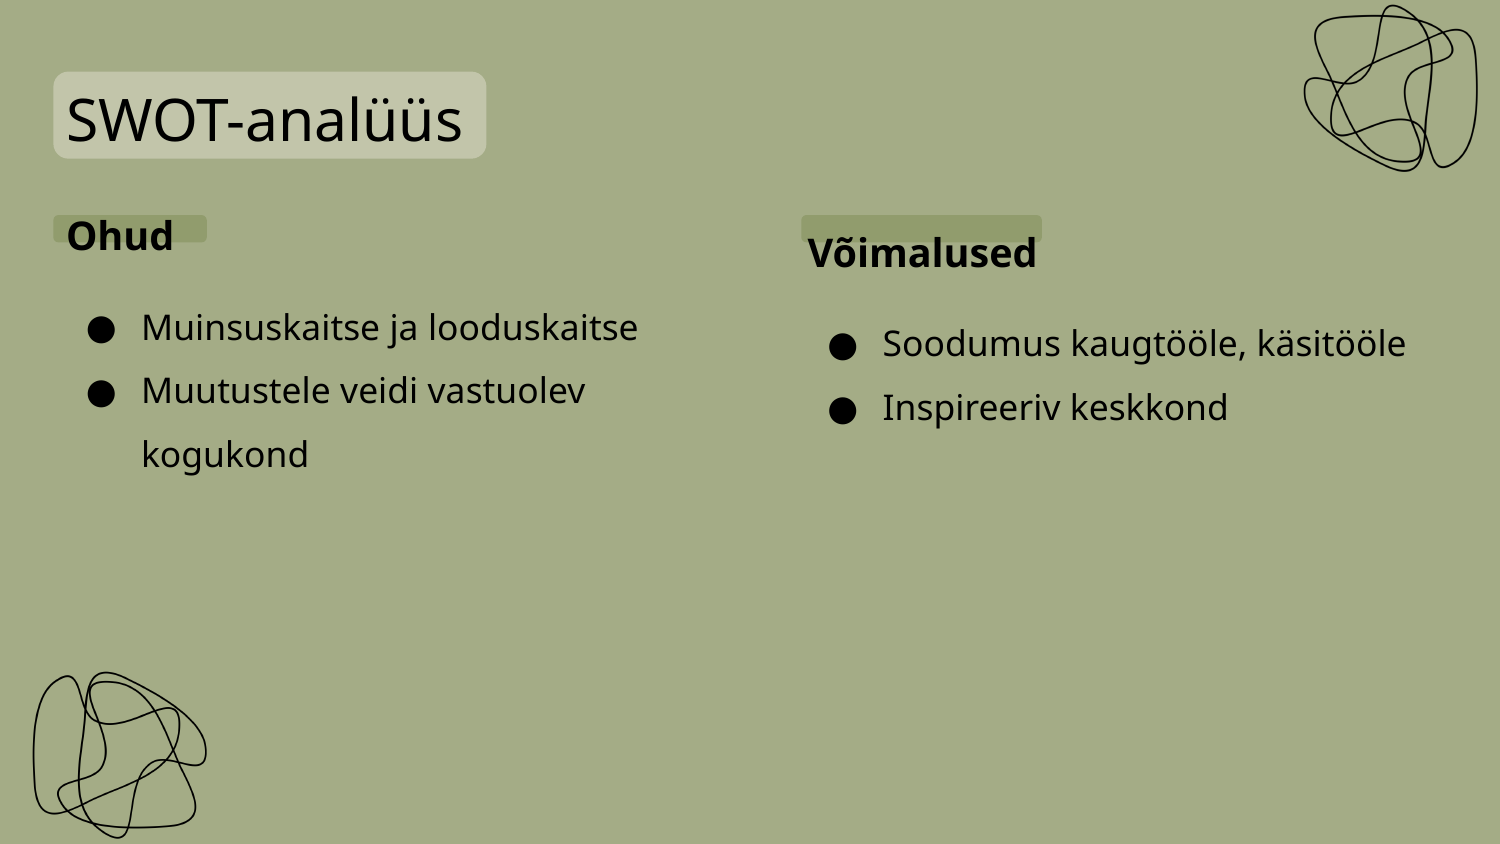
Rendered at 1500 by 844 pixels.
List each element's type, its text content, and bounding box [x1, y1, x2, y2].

picture [1289, 0, 1492, 175]
picture [18, 668, 222, 844]
list Võimalused Soodumus kaugtööle, käsitööle Inspireeriv keskkond [792, 189, 1449, 750]
list Ohud Muinsuskaitse ja looduskaitse Muutustele veidi vastuolev kogukond [51, 189, 708, 750]
title SWOT-analüüs [51, 68, 1284, 163]
